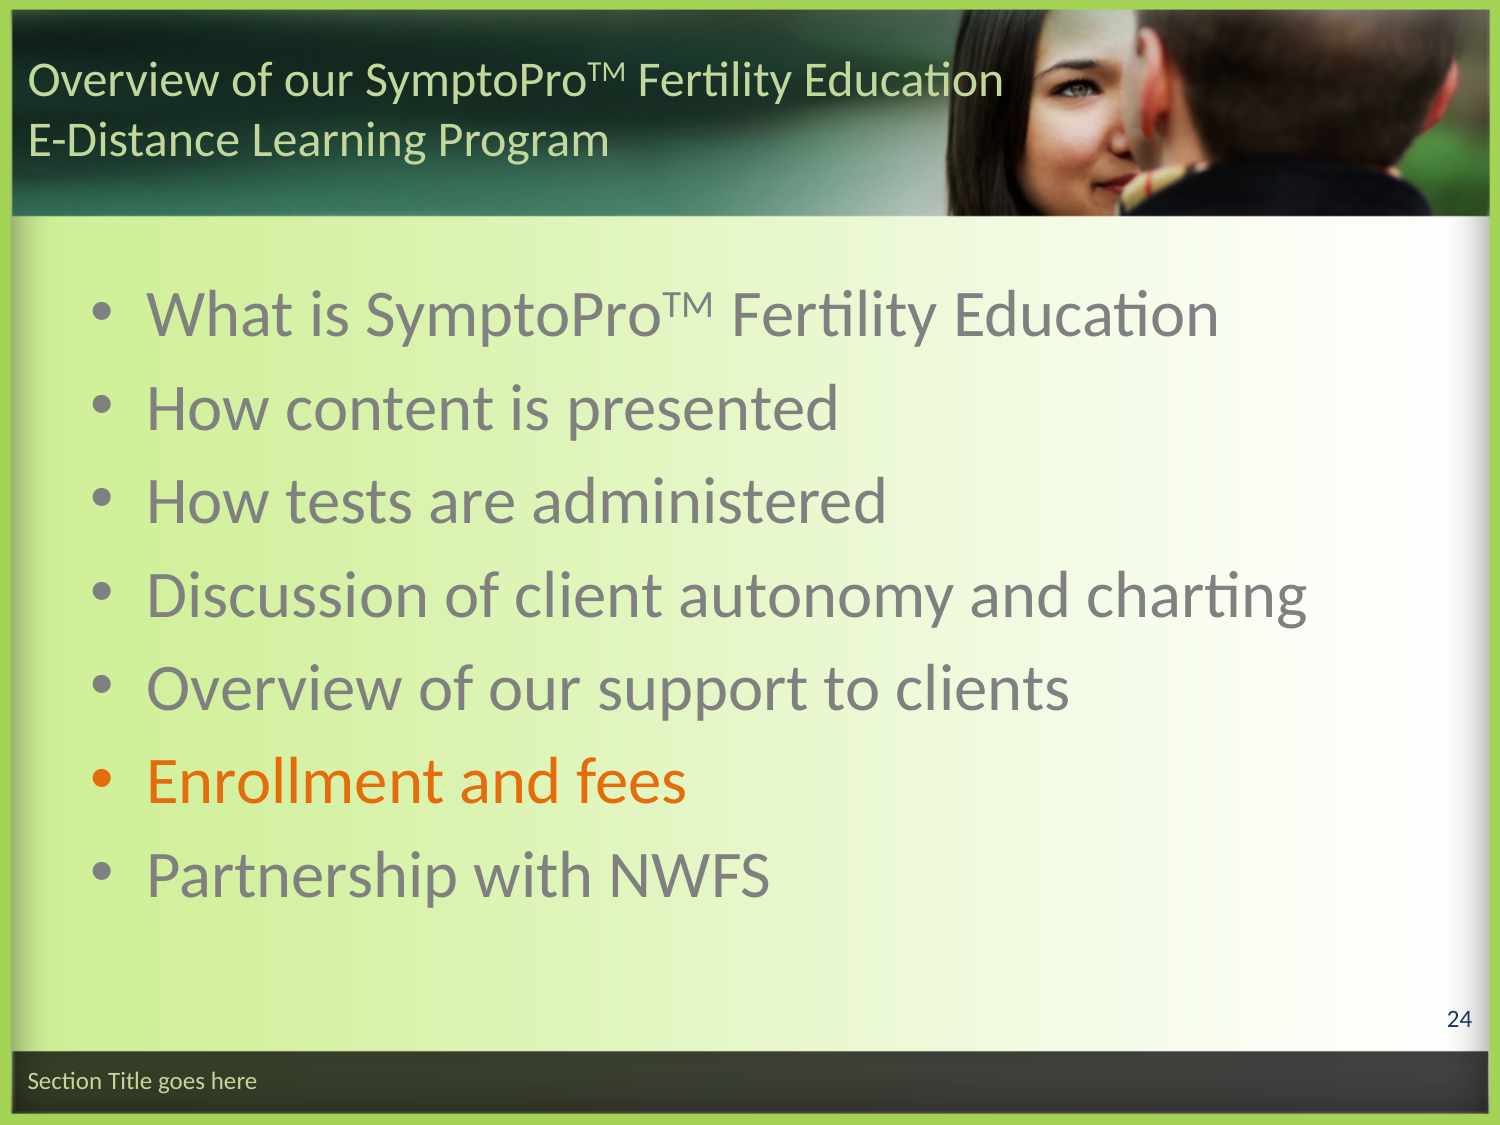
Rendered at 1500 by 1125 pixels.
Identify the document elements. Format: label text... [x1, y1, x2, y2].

title Overview of our SymptoProTM Fertility Education E-Distance Learning Program [12, 12, 1363, 200]
picture [0, 0, 1500, 1125]
list What is SymptoProTM Fertility Education How content is presented How tests are administered Discussion of client autonomy and charting Overview of our support to clients Enrollment and fees Partnership with NWFS [75, 262, 1425, 1005]
slide_number 24 [1425, 987, 1488, 1048]
footer Section Title goes here [12, 1050, 488, 1110]
